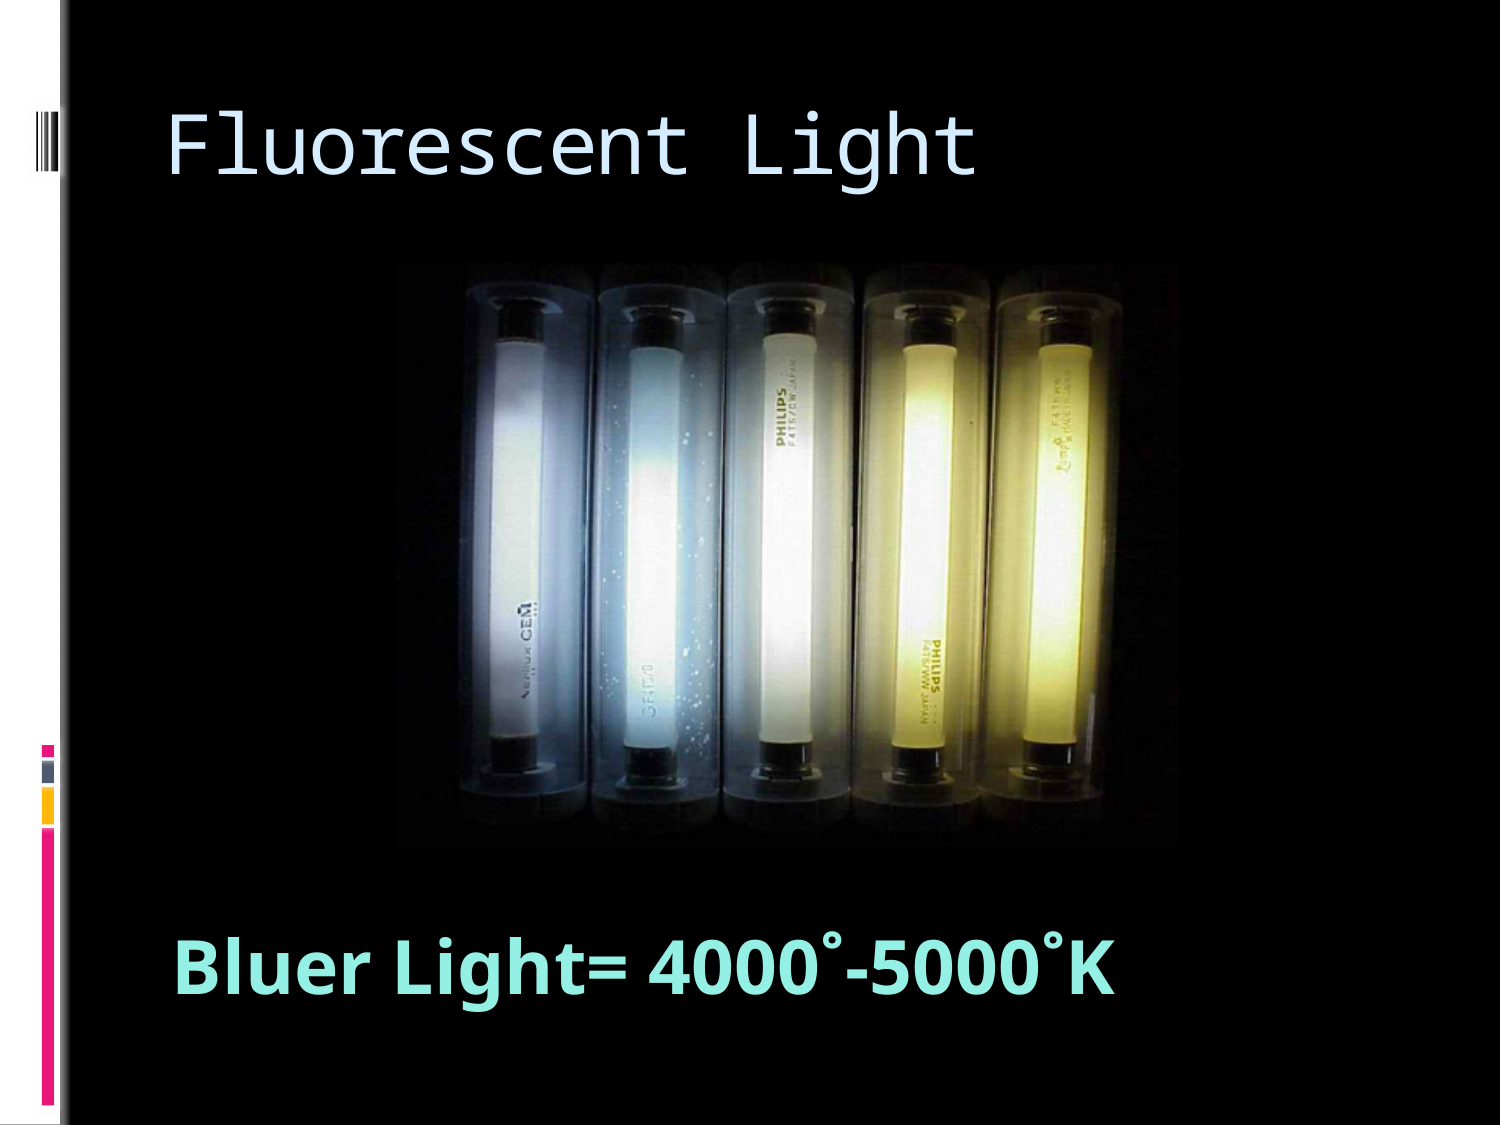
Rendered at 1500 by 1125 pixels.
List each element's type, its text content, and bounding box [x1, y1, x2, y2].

title Fluorescent Light [150, 83, 1425, 234]
text_box Bluer Light= 4000˚-5000˚K [156, 912, 1132, 1018]
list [396, 262, 1179, 848]
